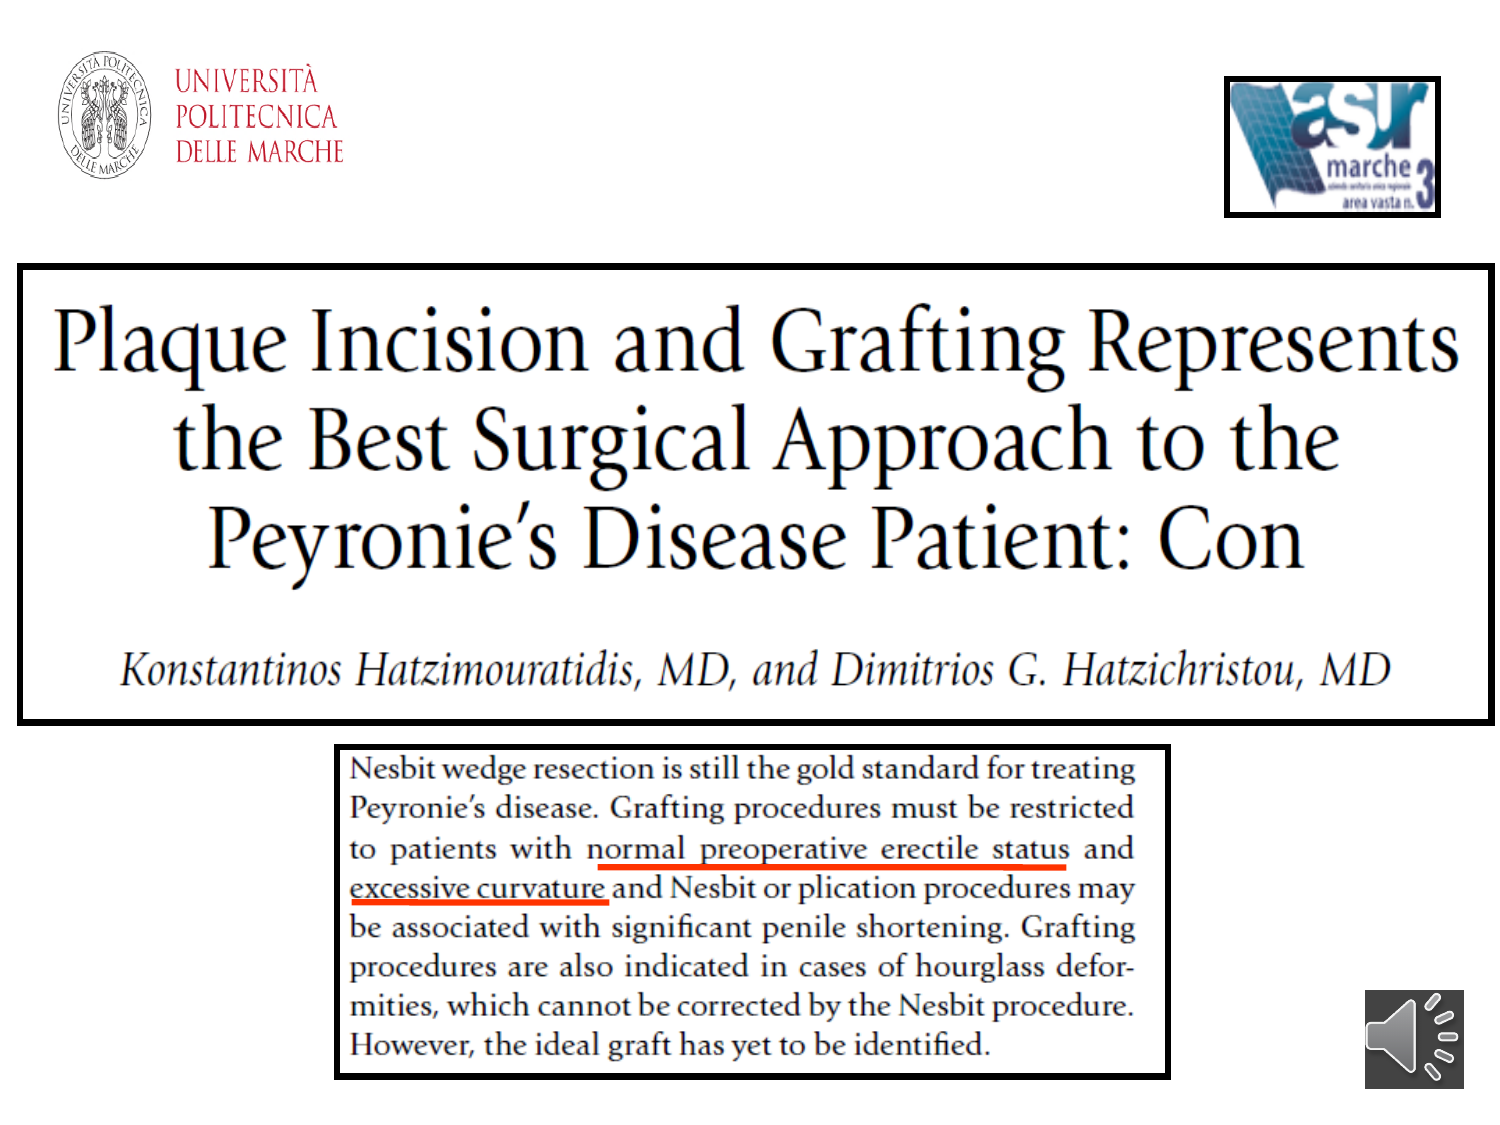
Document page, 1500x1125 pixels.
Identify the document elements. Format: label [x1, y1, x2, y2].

picture [339, 749, 1166, 1074]
picture [1230, 81, 1435, 213]
picture [1364, 989, 1465, 1090]
picture [46, 34, 386, 215]
picture [23, 269, 1489, 720]
